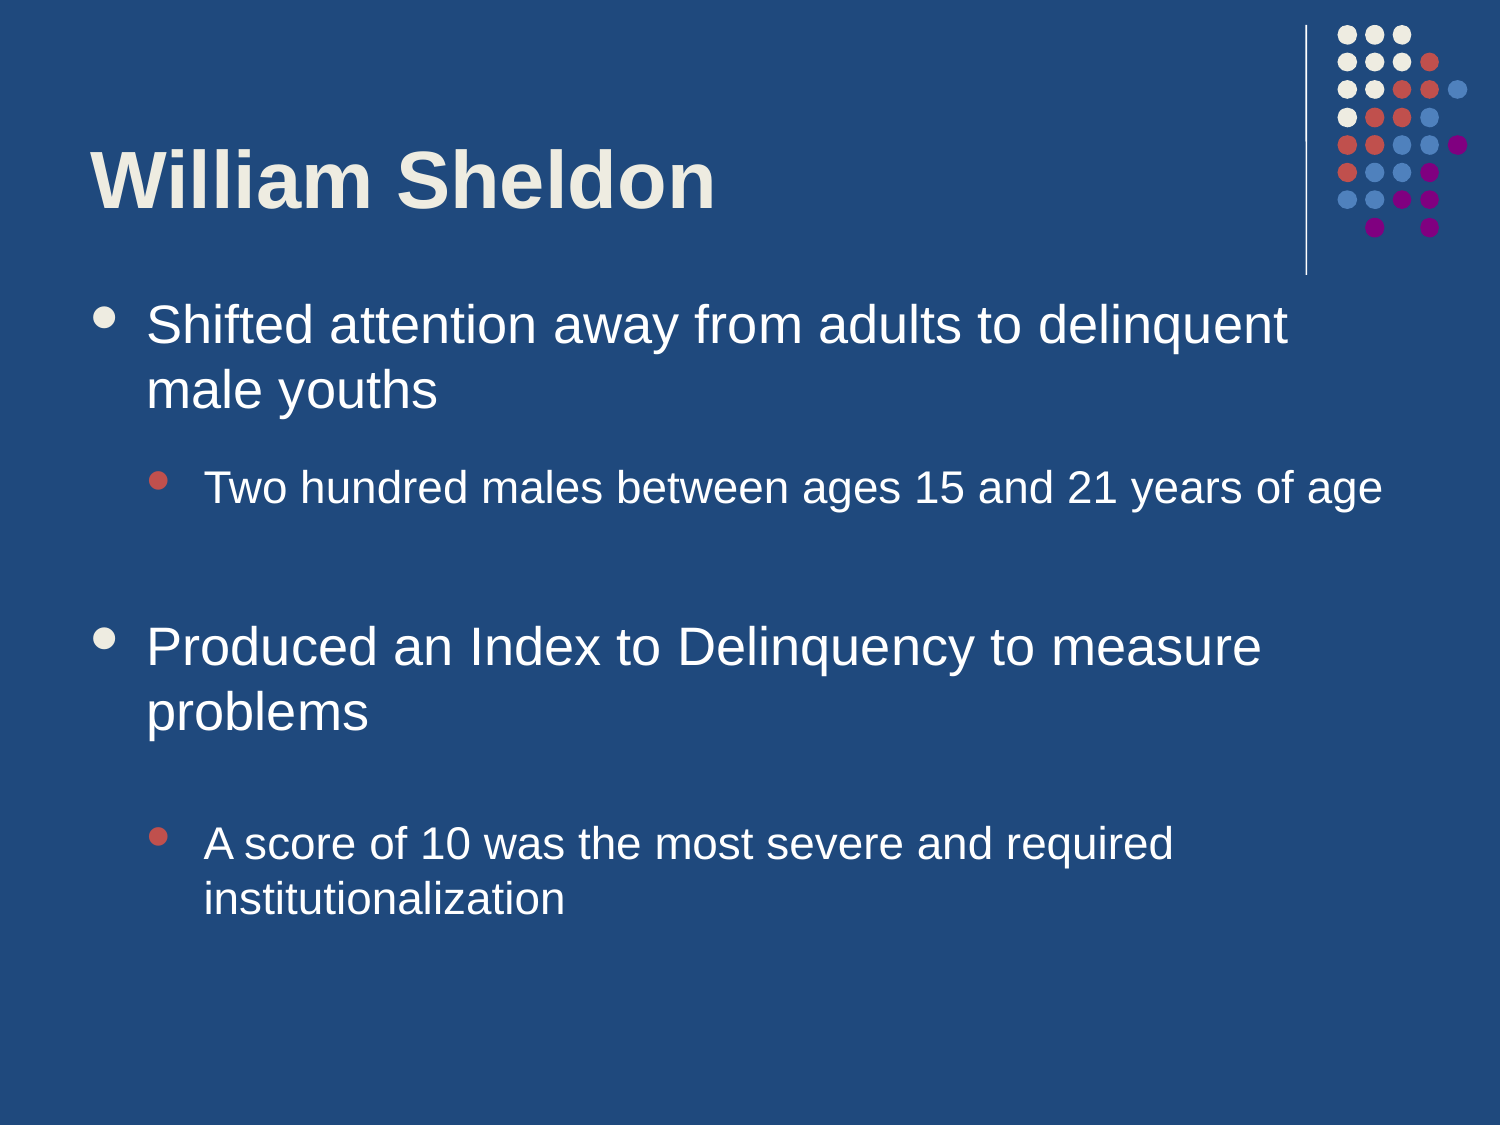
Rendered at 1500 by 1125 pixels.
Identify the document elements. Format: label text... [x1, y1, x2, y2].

list Shifted attention away from adults to delinquent male youths Two hundred males between ages 15 and 21 years of age Produced an Index to Delinquency to measure problems A score of 10 was the most severe and required institutionalization [74, 281, 1426, 1006]
title William Sheldon [74, 19, 1313, 233]
